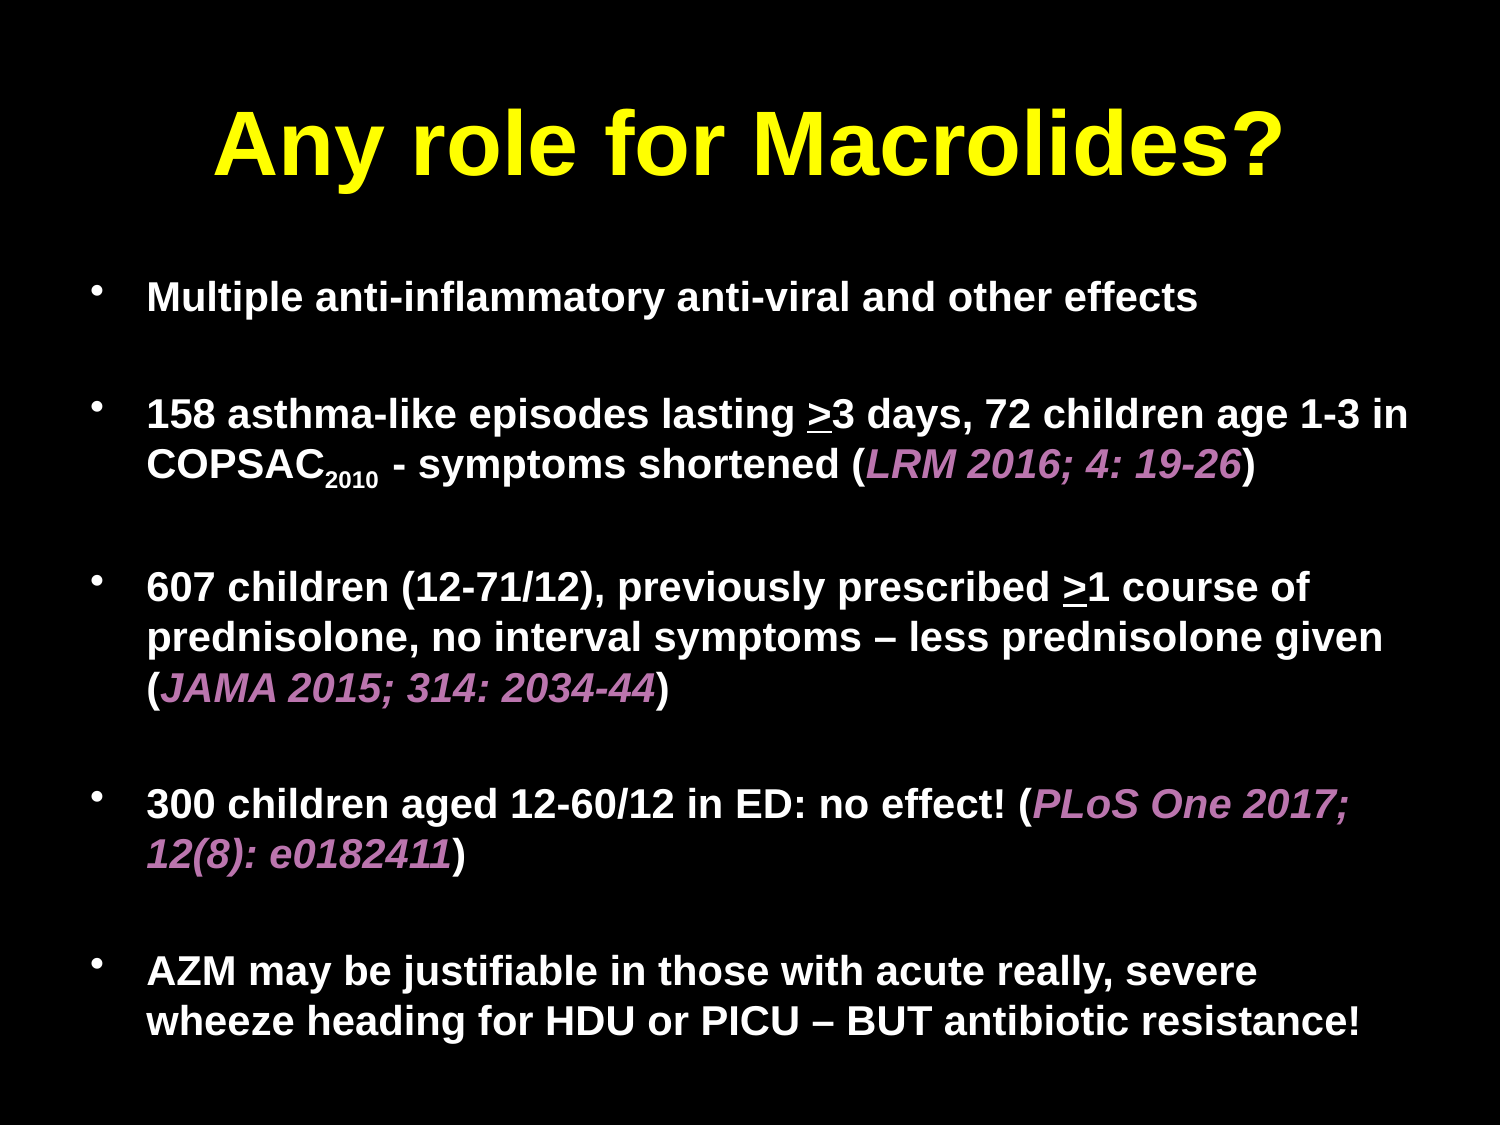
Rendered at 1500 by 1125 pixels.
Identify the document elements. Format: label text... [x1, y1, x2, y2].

title Any role for Macrolides? [74, 44, 1426, 233]
list Multiple anti-inflammatory anti-viral and other effects 158 asthma-like episodes lasting >3 days, 72 children age 1-3 in COPSAC2010 - symptoms shortened (LRM 2016; 4: 19-26) 607 children (12-71/12), previously prescribed >1 course of prednisolone, no interval symptoms – less prednisolone given (JAMA 2015; 314: 2034-44) 300 children aged 12-60/12 in ED: no effect! (PLoS One 2017; 12(8): e0182411) AZM may be justifiable in those with acute really, severe wheeze heading for HDU or PICU – BUT antibiotic resistance! [74, 262, 1426, 1006]
